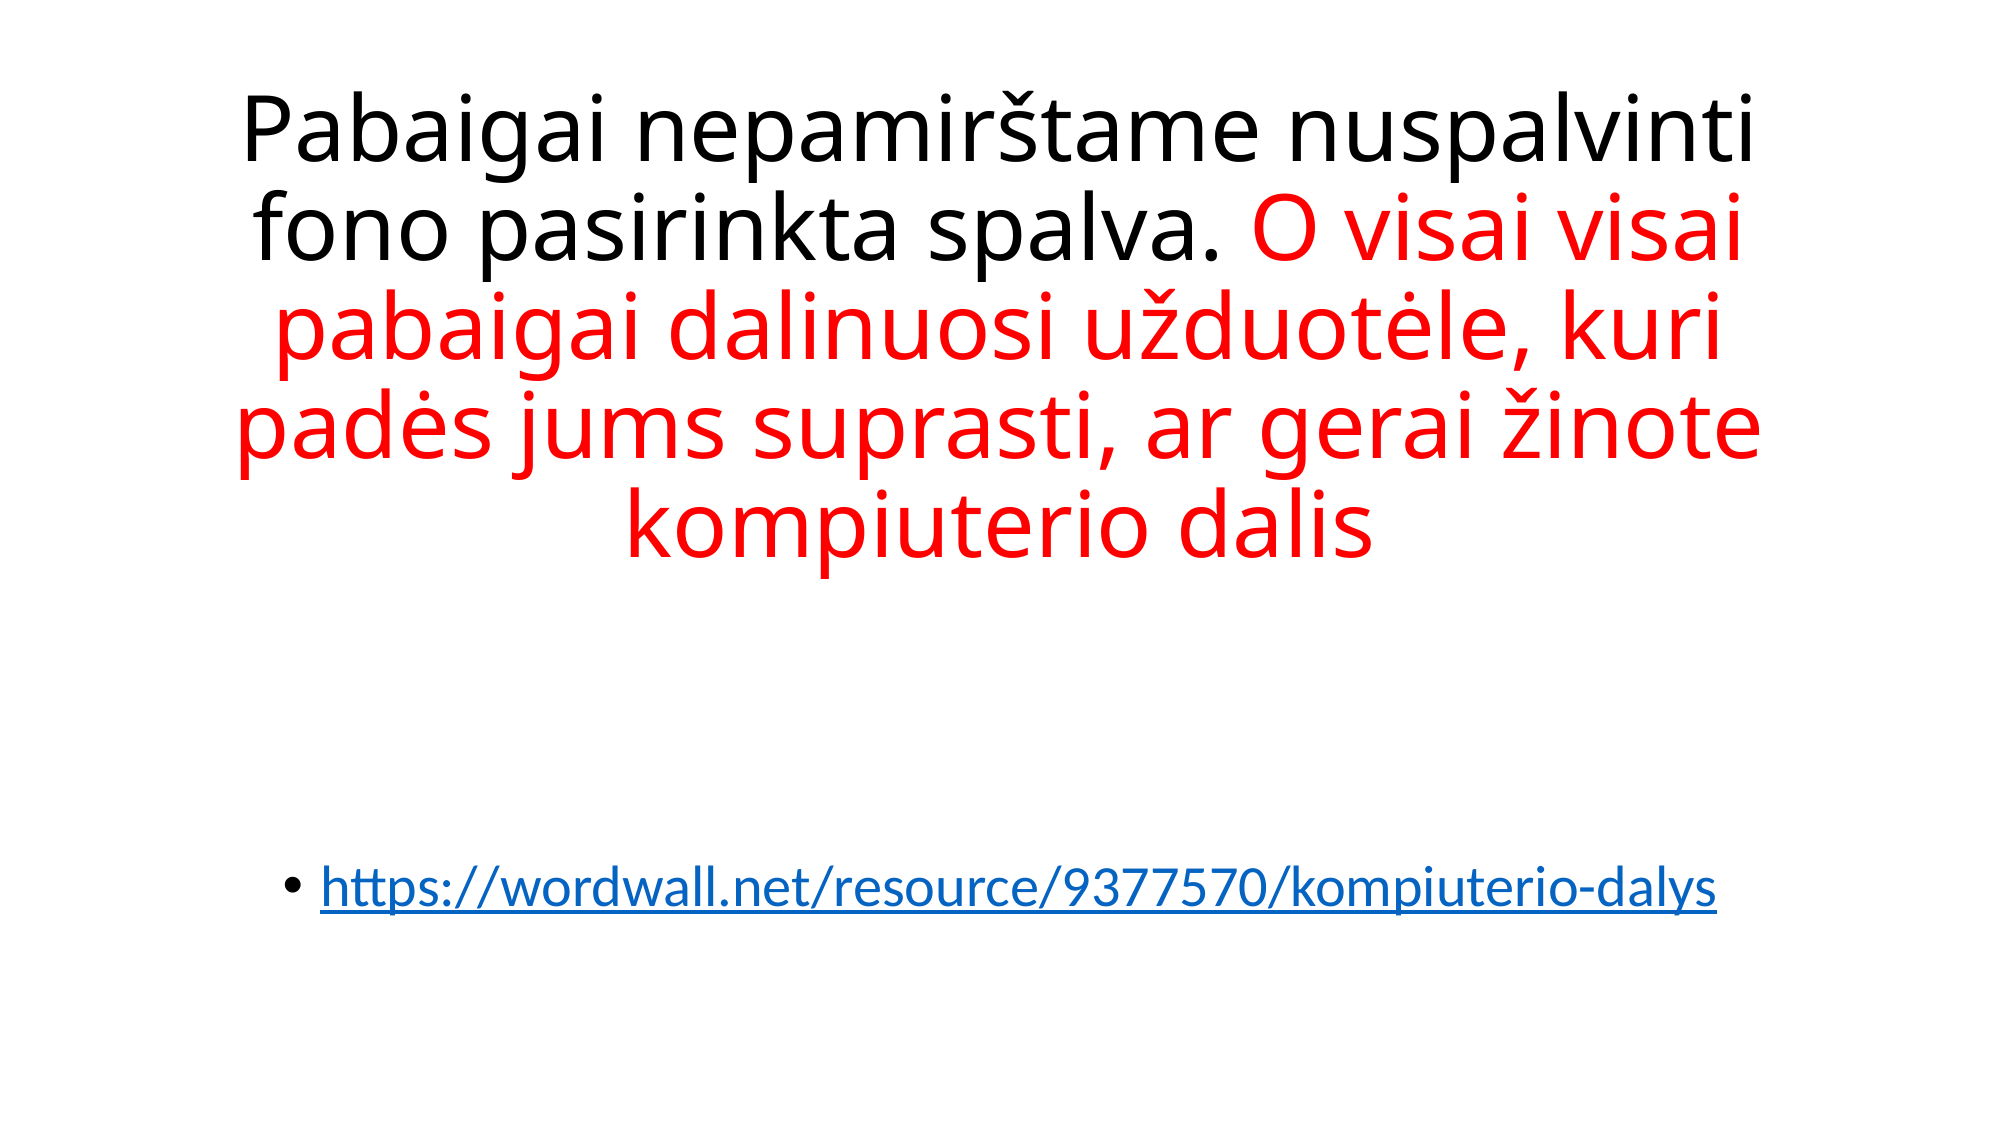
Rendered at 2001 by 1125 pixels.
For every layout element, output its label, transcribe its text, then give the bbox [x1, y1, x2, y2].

title Pabaigai nepamirštame nuspalvinti fono pasirinkta spalva. O visai visai pabaigai dalinuosi užduotėle, kuri padės jums suprasti, ar gerai žinote kompiuterio dalis [137, 59, 1863, 506]
list https://wordwall.net/resource/9377570/kompiuterio-dalys [137, 506, 1863, 1014]
